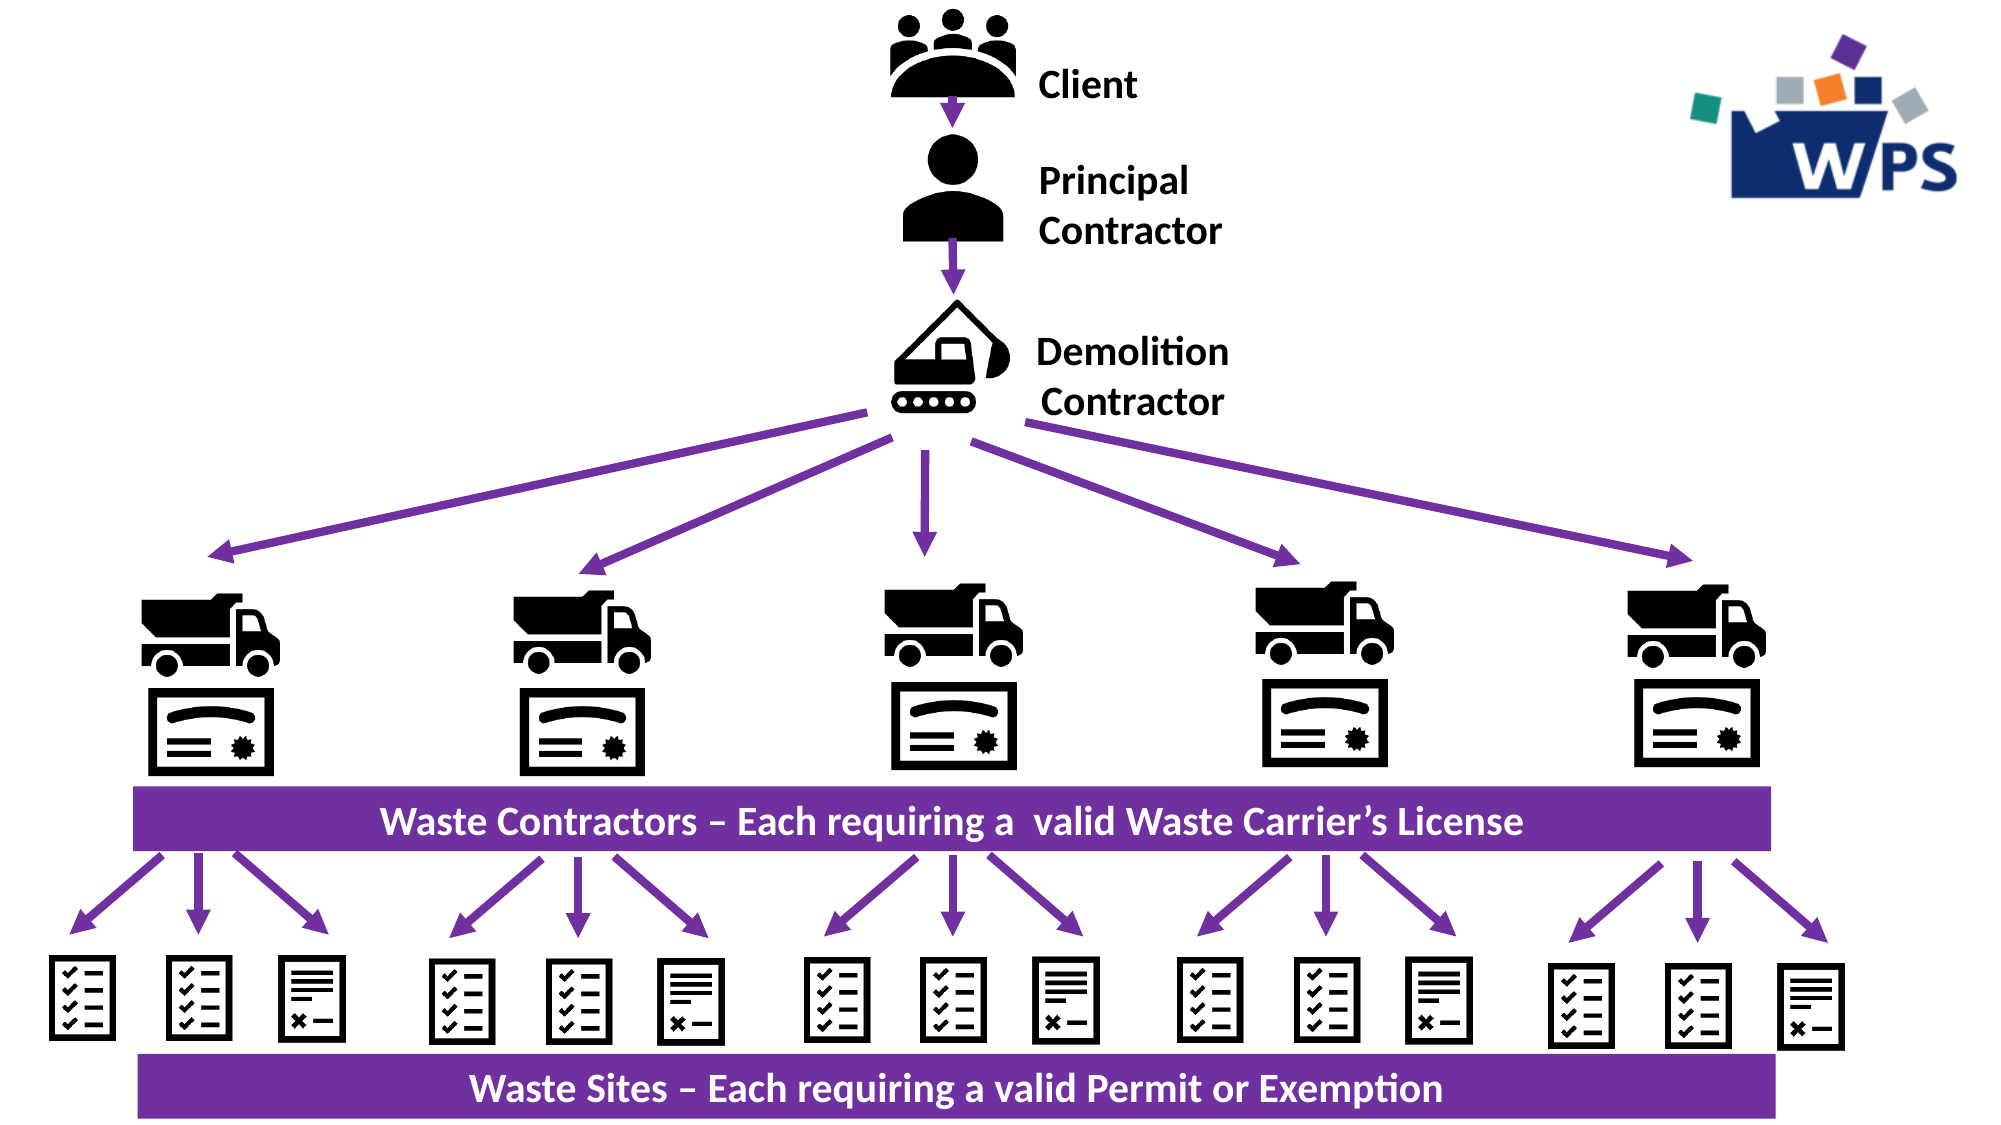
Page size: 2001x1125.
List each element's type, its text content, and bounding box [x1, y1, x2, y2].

text_box Waste Sites – Each requiring a valid Permit or Exemption [137, 1053, 1776, 1119]
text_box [30, 852, 364, 1051]
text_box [207, 412, 1693, 574]
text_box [1529, 861, 1863, 1059]
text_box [410, 856, 743, 1054]
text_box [877, 0, 1205, 128]
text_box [875, 282, 1253, 412]
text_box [785, 854, 1118, 1053]
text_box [135, 547, 1772, 807]
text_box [877, 112, 1264, 263]
picture [1686, 30, 1963, 205]
text_box Waste Contractors – Each requiring a valid Waste Carrier’s License [133, 786, 1772, 852]
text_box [1158, 854, 1491, 1053]
